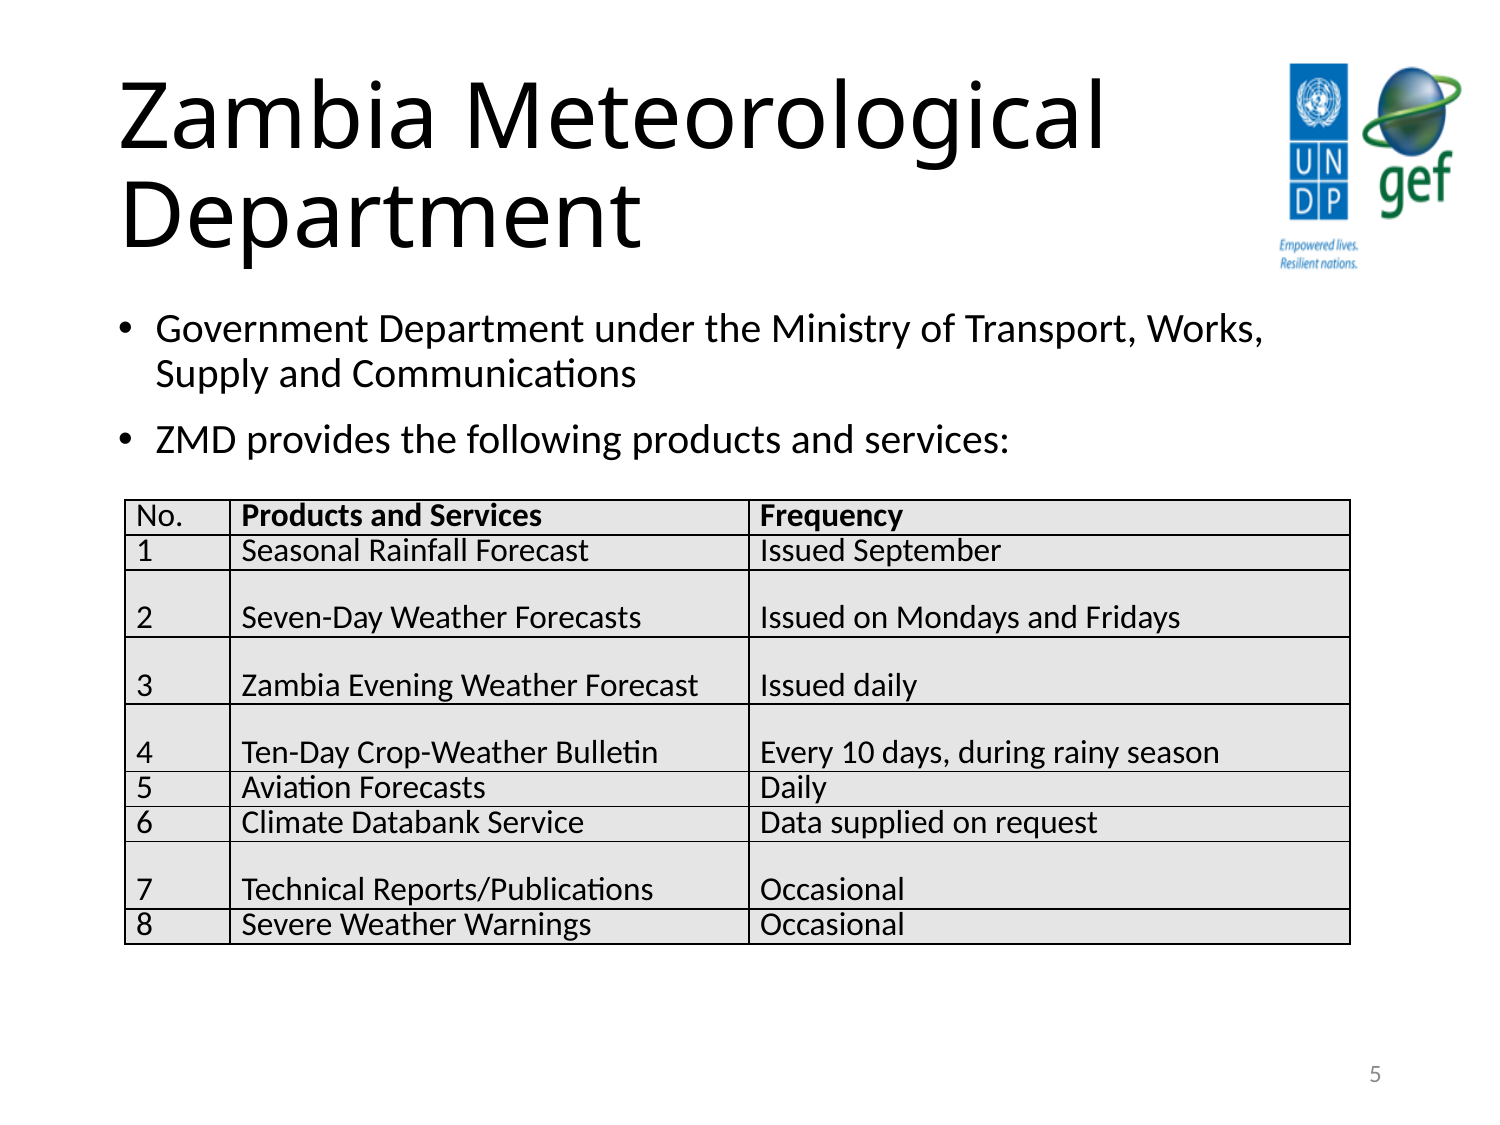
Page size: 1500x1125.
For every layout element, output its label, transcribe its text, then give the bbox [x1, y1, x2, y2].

table_cell Daily [750, 772, 1349, 806]
table_cell Occasional [750, 910, 1349, 943]
table_cell Technical Reports/Publications [231, 842, 748, 908]
list Government Department under the Ministry of Transport, Works, Supply and Communications ZMD provides the following products and services: [103, 299, 1397, 1014]
table_header Products and Services [231, 501, 748, 534]
table_cell Seasonal Rainfall Forecast [231, 536, 748, 569]
table_cell Occasional [750, 842, 1349, 908]
table_cell Climate Databank Service [231, 807, 748, 841]
table_cell 2 [126, 571, 229, 636]
table_cell Seven-Day Weather Forecasts [231, 571, 748, 636]
table_cell 6 [126, 807, 229, 841]
title Zambia Meteorological Department [103, 59, 1397, 278]
table_cell 3 [126, 638, 229, 703]
picture [1275, 56, 1471, 278]
table_cell Issued on Mondays and Fridays [750, 571, 1349, 636]
table_header Frequency [750, 501, 1349, 534]
table_cell Every 10 days, during rainy season [750, 705, 1349, 771]
table_cell Issued September [750, 536, 1349, 569]
table_cell Severe Weather Warnings [231, 910, 748, 943]
slide_number 5 [1059, 1042, 1397, 1103]
table_cell 1 [126, 536, 229, 569]
table_header No. [126, 501, 229, 534]
table_cell 4 [126, 705, 229, 771]
table_cell 5 [126, 772, 229, 806]
table_cell Ten-Day Crop-Weather Bulletin [231, 705, 748, 771]
table_cell 8 [126, 910, 229, 943]
table_cell 7 [126, 842, 229, 908]
table_cell Issued daily [750, 638, 1349, 703]
table_cell Zambia Evening Weather Forecast [231, 638, 748, 703]
table_cell Aviation Forecasts [231, 772, 748, 806]
table_cell Data supplied on request [750, 807, 1349, 841]
